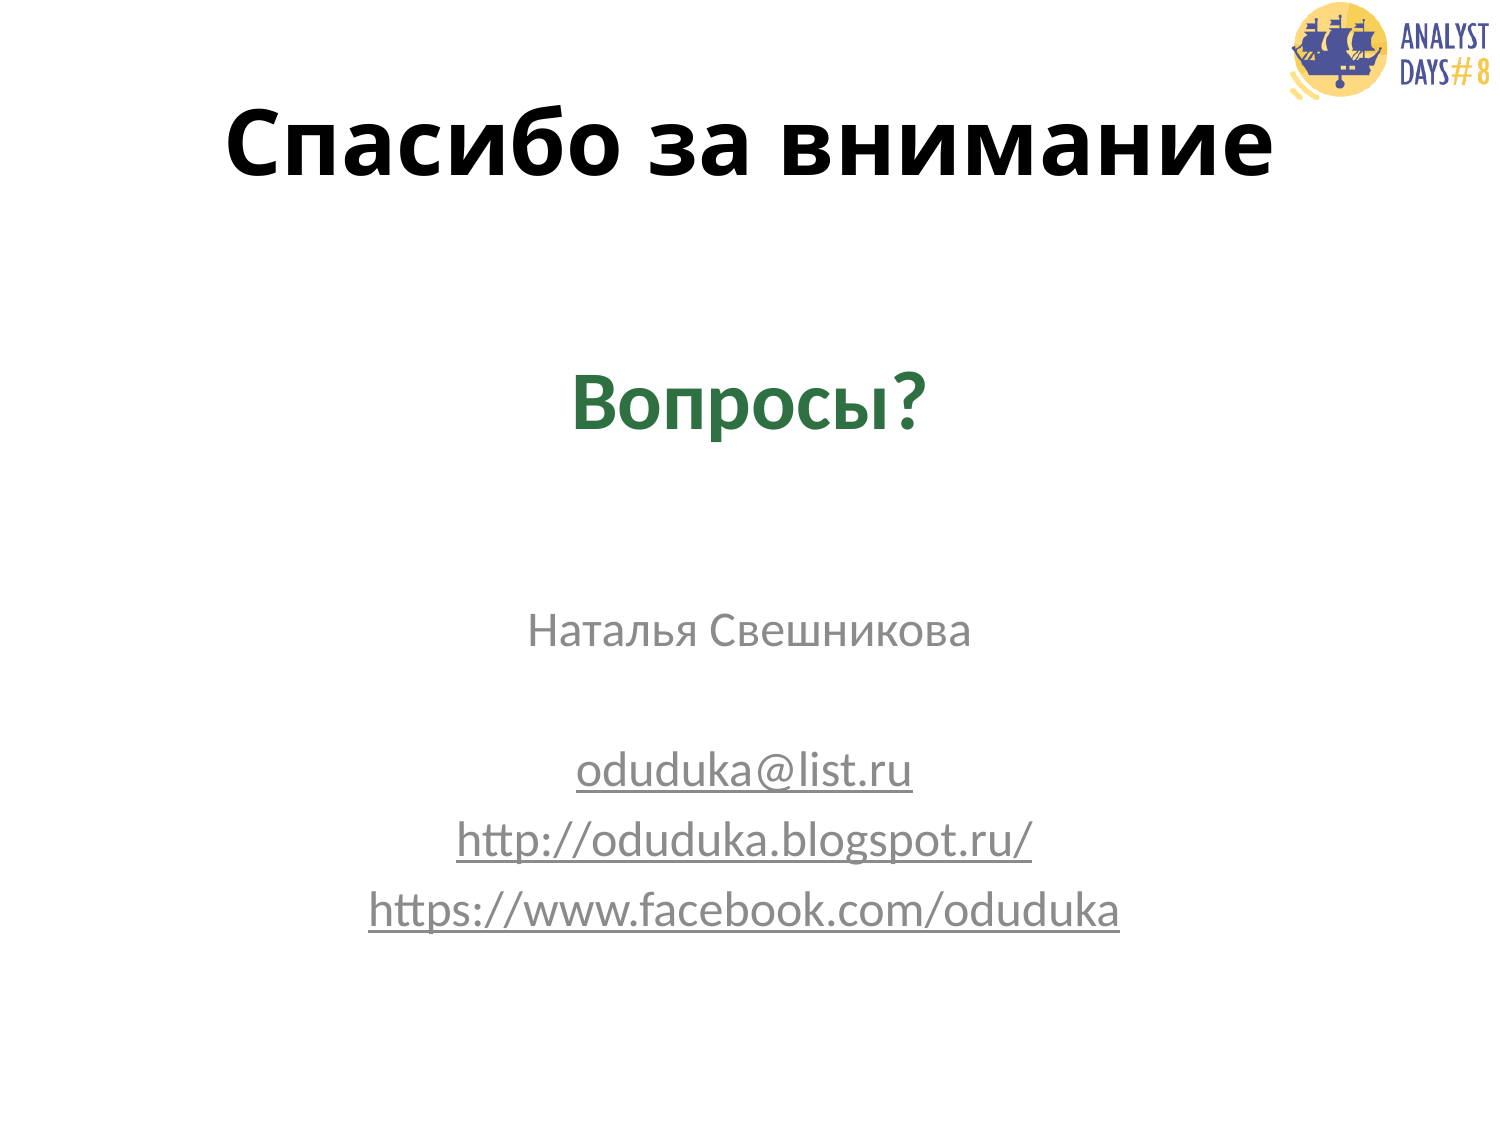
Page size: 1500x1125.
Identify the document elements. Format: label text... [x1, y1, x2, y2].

text_box Спасибо за внимание [74, 45, 1425, 233]
text_box Вопросы? Наталья Свешникова oduduka@list.ru http://oduduka.blogspot.ru/ https://www.facebook.com/oduduka [74, 262, 1425, 1005]
picture [1290, 2, 1489, 100]
